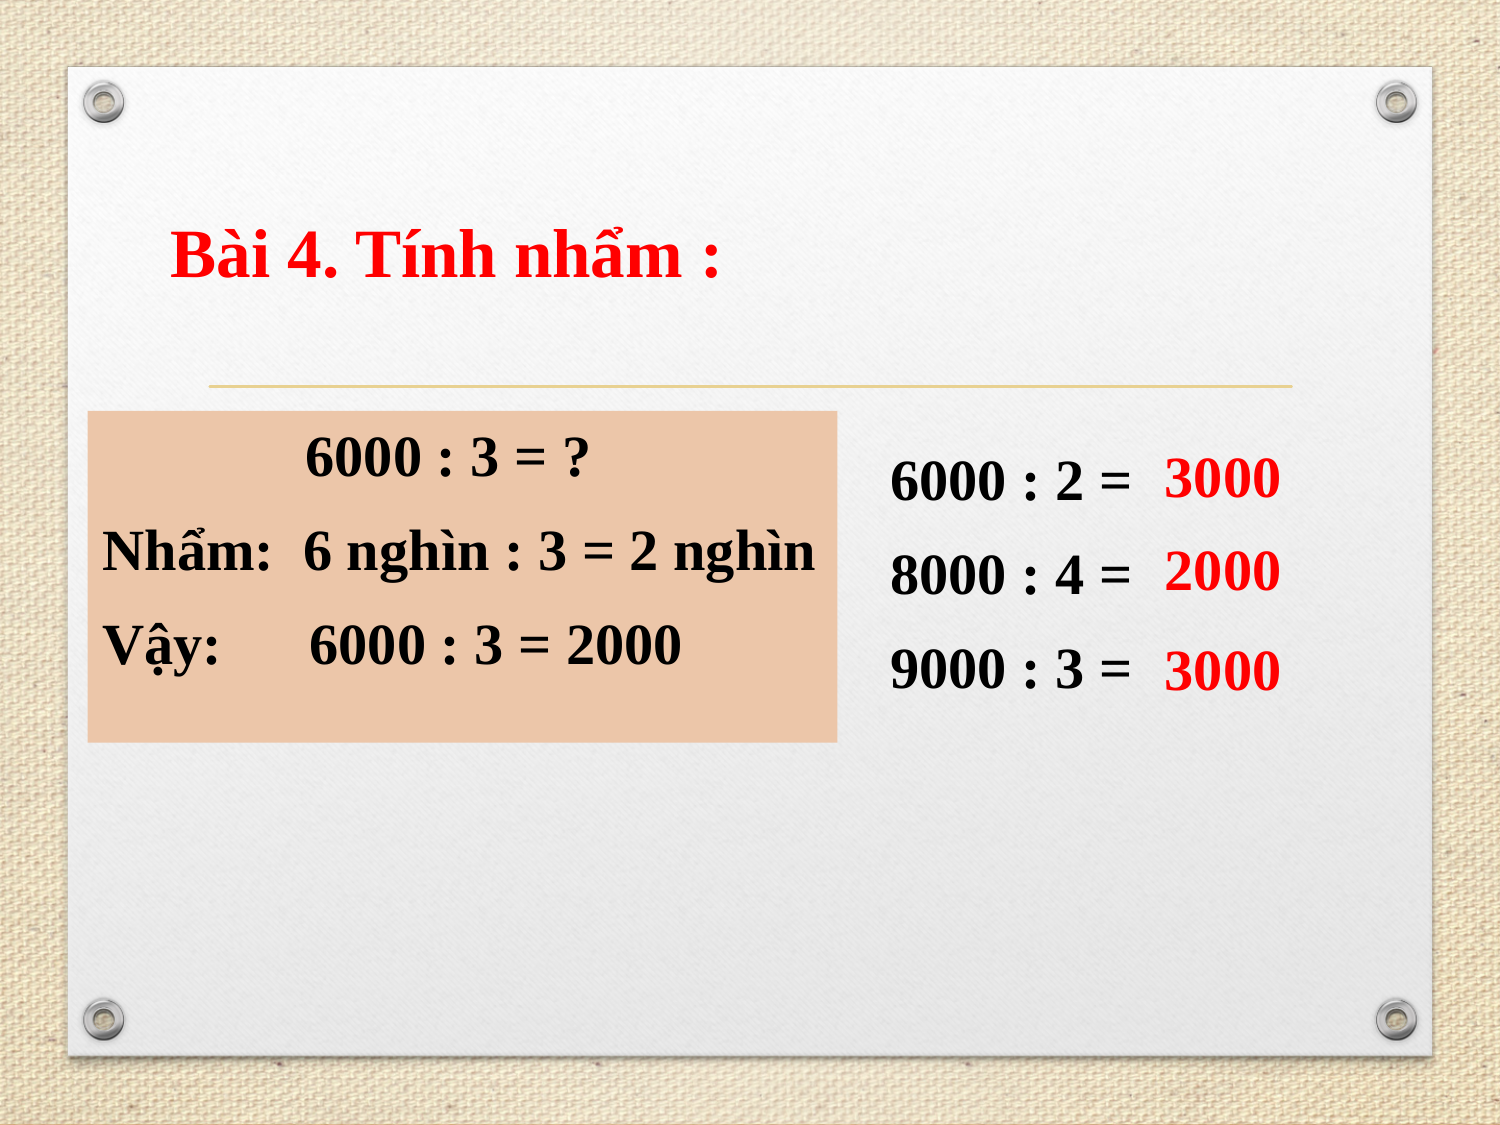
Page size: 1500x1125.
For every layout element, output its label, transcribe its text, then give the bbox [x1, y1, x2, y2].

text_box 3000 [1149, 624, 1375, 710]
text_box 6000 : 2 = 8000 : 4 = 9000 : 3 = [874, 434, 1175, 725]
picture [0, 0, 1500, 1125]
list 6000 : 3 = ? Nhẩm: 6 nghìn : 3 = 2 nghìn Vậy: 6000 : 3 = 2000 [87, 410, 838, 743]
text_box 2000 [1149, 525, 1400, 610]
title Bài 4. Tính nhẩm : [99, 200, 795, 300]
text_box 3000 [1149, 431, 1388, 517]
